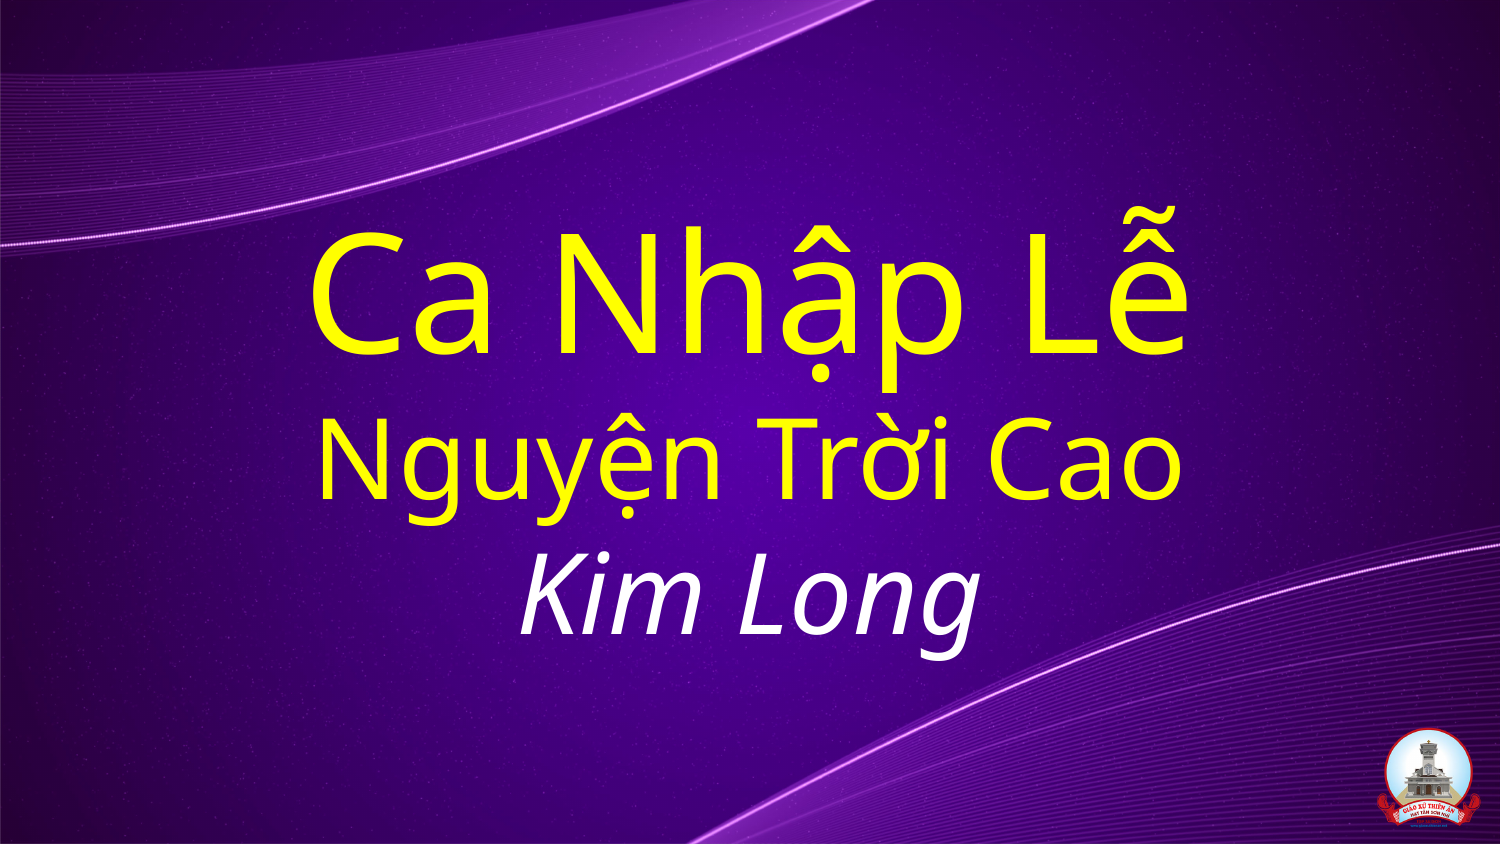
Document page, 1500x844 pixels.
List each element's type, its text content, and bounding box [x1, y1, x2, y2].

title Ca Nhập Lễ Nguyện Trời Cao Kim Long [0, 0, 1500, 844]
